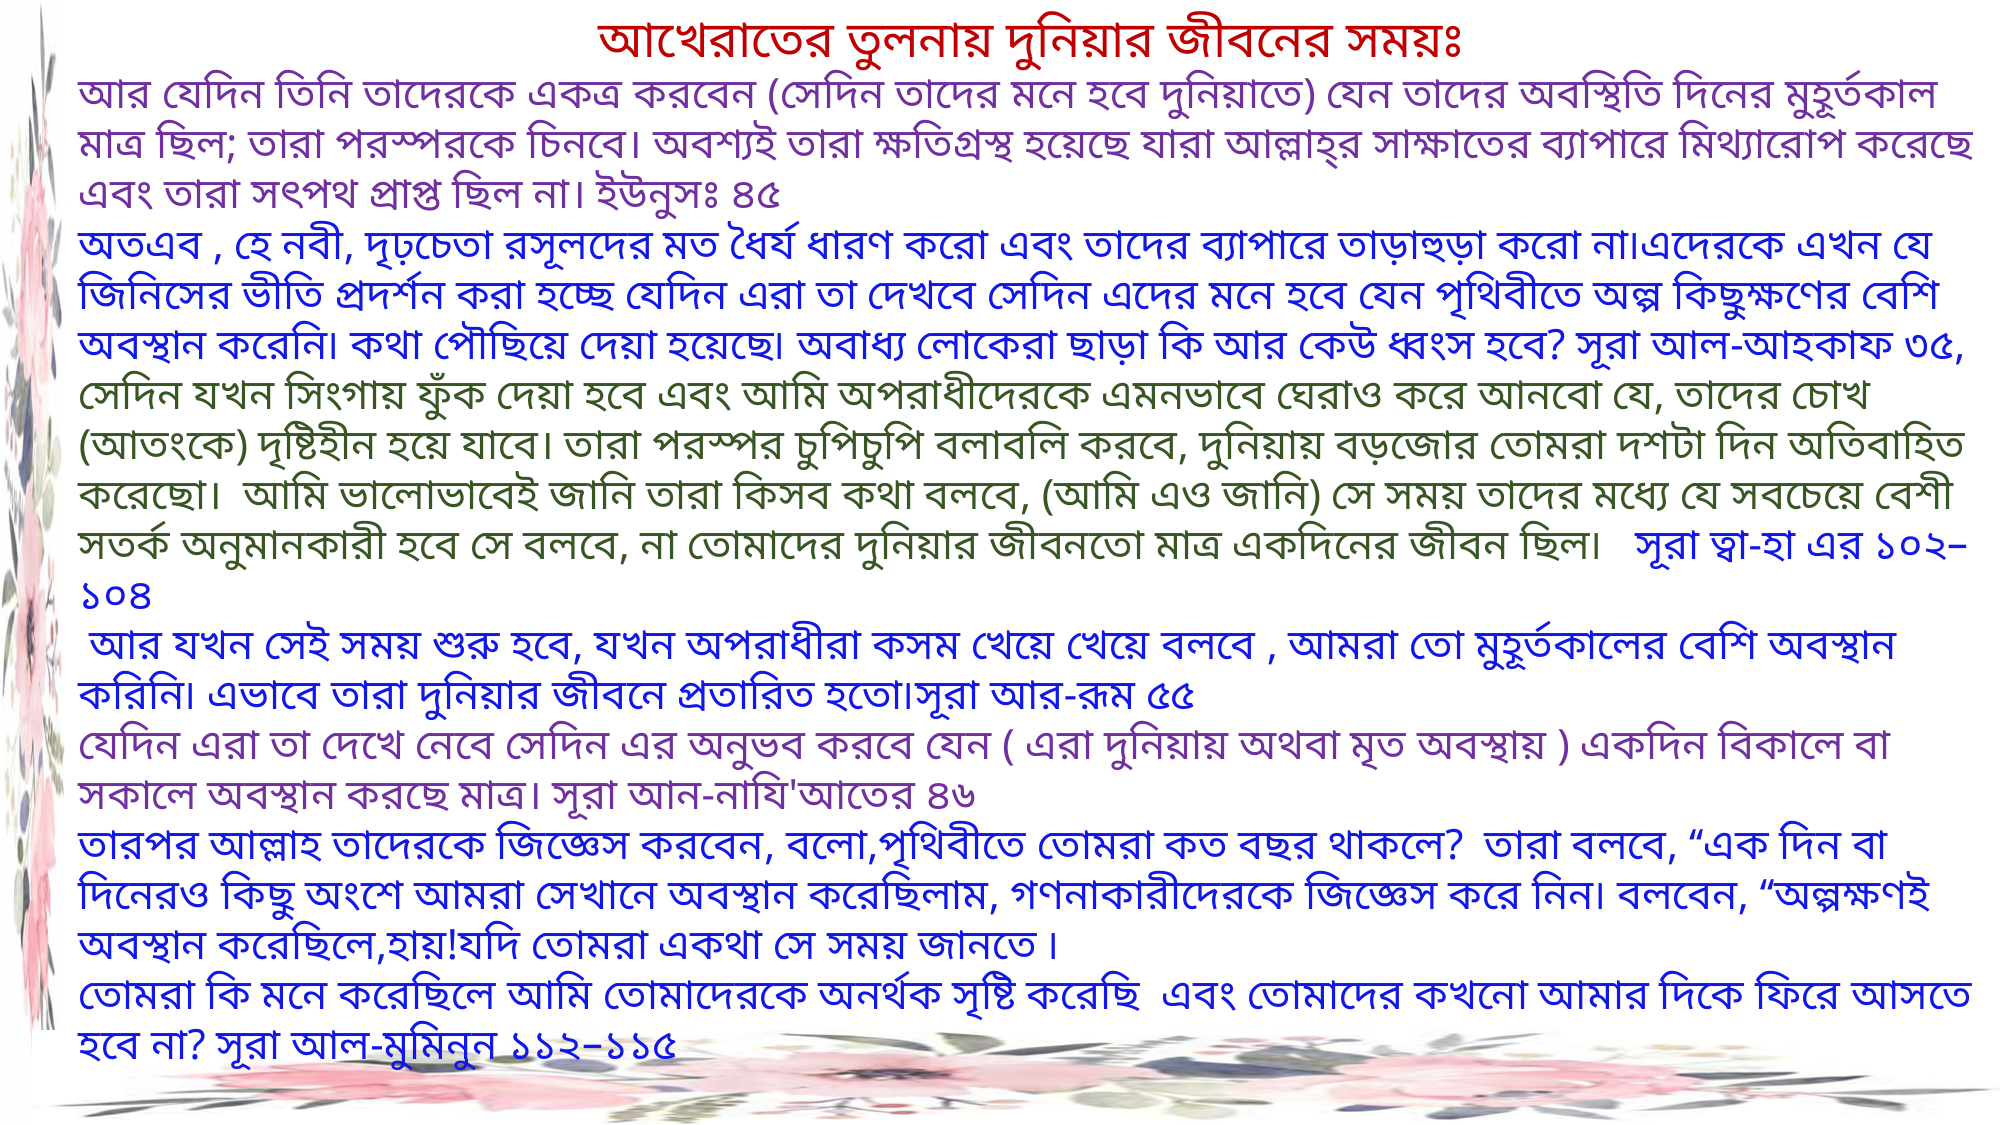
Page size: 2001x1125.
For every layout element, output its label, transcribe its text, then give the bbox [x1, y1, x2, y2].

picture [0, 1, 2000, 1125]
text_box আখেরাতের তুলনায় দুনিয়ার জীবনের সময়ঃ আর যেদিন তিনি তাদেরকে একত্র করবেন (সেদিন তাদের মনে হবে দুনিয়াতে) যেন তাদের অবস্থিতি দিনের মুহূর্তকাল মাত্র ছিল; তারা পরস্পরকে চিনবে। অবশ্যই তারা ক্ষতিগ্রস্থ হয়েছে যারা আল্লাহ্‌র সাক্ষাতের ব্যাপারে মিথ্যারোপ করেছে এবং তারা সৎপথ প্রাপ্ত ছিল না। ইউনুসঃ ৪৫ অতএব , হে নবী, দৃঢ়চেতা রসূলদের মত ধৈর্য ধারণ করো এবং তাদের ব্যাপারে তাড়াহুড়া করো না৷এদেরকে এখন যে জিনিসের ভীতি প্রদর্শন করা হচ্ছে যেদিন এরা তা দেখবে সেদিন এদের মনে হবে যেন পৃথিবীতে অল্প কিছুক্ষণের বেশি অবস্থান করেনি৷ কথা পৌছিয়ে দেয়া হয়েছে৷ অবাধ্য লোকেরা ছাড়া কি আর কেউ ধ্বংস হবে? সূরা আল-আহকাফ ৩৫, সেদিন যখন সিংগায় ফুঁক দেয়া হবে এবং আমি অপরাধীদেরকে এমনভাবে ঘেরাও করে আনবো যে, তাদের চোখ (আতংকে) দৃষ্টিহীন হয়ে যাবে। তারা পরস্পর চুপিচুপি বলাবলি করবে, দুনিয়ায় বড়জোর তোমরা দশটা দিন অতিবাহিত করেছো। আমি ভালোভাবেই জানি তারা কিসব কথা বলবে, (আমি এও জানি) সে সময় তাদের মধ্যে যে সবচেয়ে বেশী সতর্ক অনুমানকারী হবে সে বলবে, না তোমাদের দুনিয়ার জীবনতো মাত্র একদিনের জীবন ছিল৷ সূরা ত্বা-হা এর ১০২–১০৪ আর যখন সেই সময় শুরু হবে, যখন অপরাধীরা কসম খেয়ে খেয়ে বলবে , আমরা তো মুহূর্তকালের বেশি অবস্থান করিনি৷ এভাবে তারা দুনিয়ার জীবনে প্রতারিত হতো৷সূরা আর-রূম ৫৫ যেদিন এরা তা দেখে নেবে সেদিন এর অনুভব করবে যেন ( এরা দুনিয়ায় অথবা মৃত অবস্থায় ) একদিন বিকালে বা সকালে অবস্থান করছে মাত্র। সূরা আন-নাযি'আতের ৪৬ তারপর আল্লাহ তাদেরকে জিজ্ঞেস করবেন, বলো,পৃথিবীতে তোমরা কত বছর থাকলে? তারা বলবে, ‘‘এক দিন বা দিনেরও কিছু অংশে আমরা সেখানে অবস্থান করেছিলাম, গণনাকারীদেরকে জিজ্ঞেস করে নিন৷ বলবেন, ‘‘অল্পক্ষণই অবস্থান করেছিলে,হায়!যদি তোমরা একথা সে সময় জানতে ৷ তোমরা কি মনে করেছিলে আমি তোমাদেরকে অনর্থক সৃষ্টি করেছি এবং তোমাদের কখনো আমার দিকে ফিরে আসতে হবে না? সূরা আল-মুমিনুন ১১২–১১৫ [64, 0, 2000, 1030]
